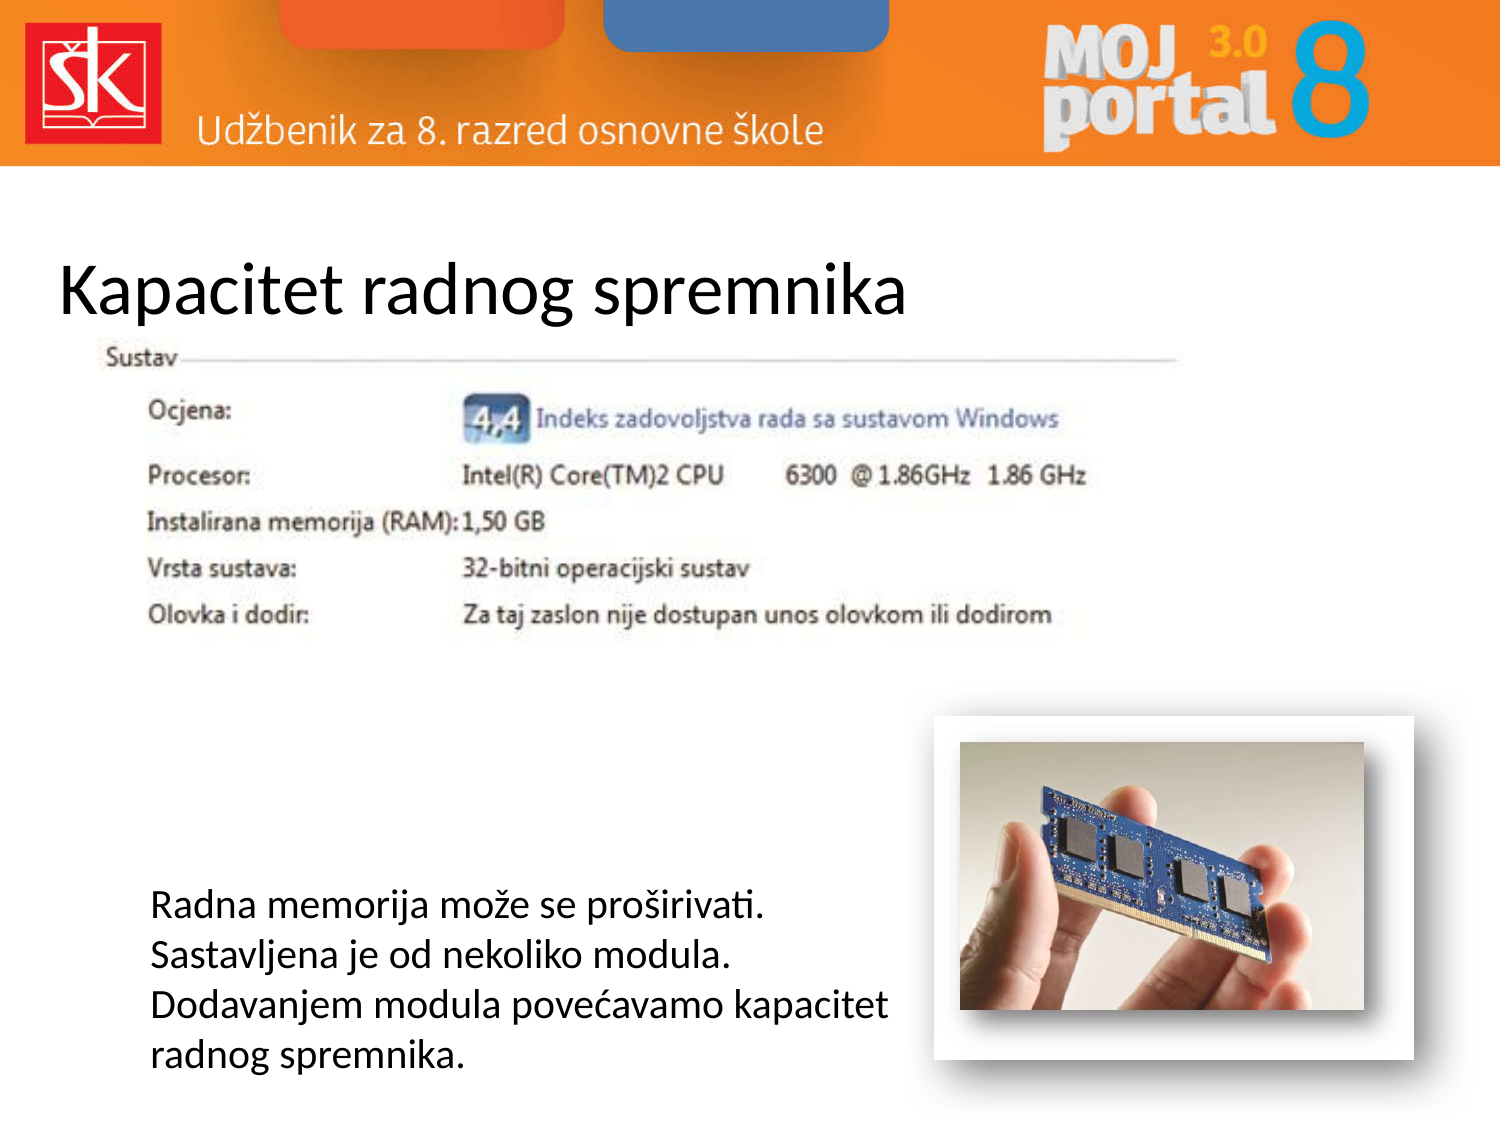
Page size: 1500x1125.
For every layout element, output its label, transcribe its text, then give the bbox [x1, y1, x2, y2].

text_box Radna memorija može se proširivati. Sastavljena je od nekoliko modula. Dodavanjem modula povećavamo kapacitet radnog spremnika. [135, 869, 916, 1085]
picture [0, 0, 1500, 1125]
text_box Kapacitet radnog spremnika [44, 231, 942, 337]
